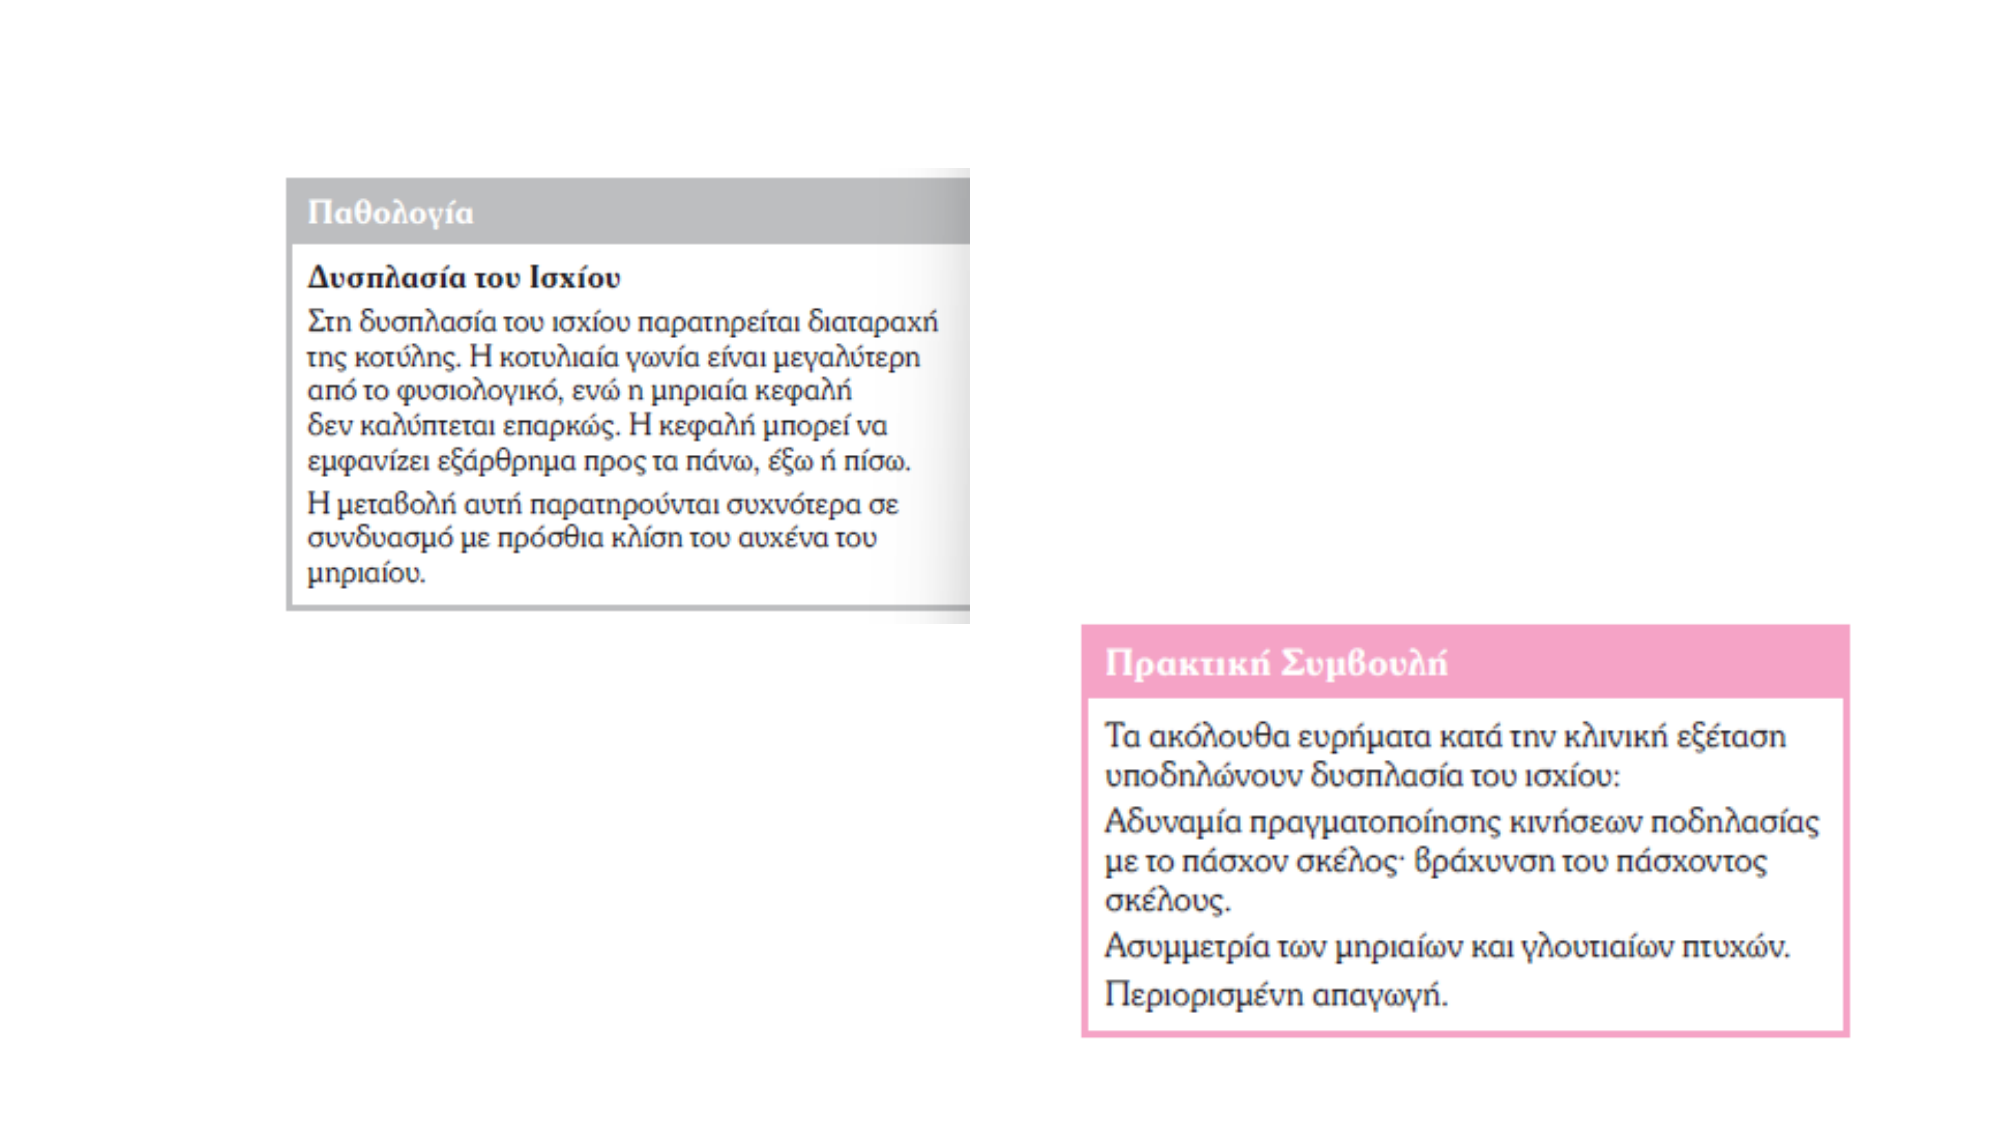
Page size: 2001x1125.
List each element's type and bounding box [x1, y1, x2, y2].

list [268, 168, 970, 624]
picture [1059, 602, 1876, 1066]
